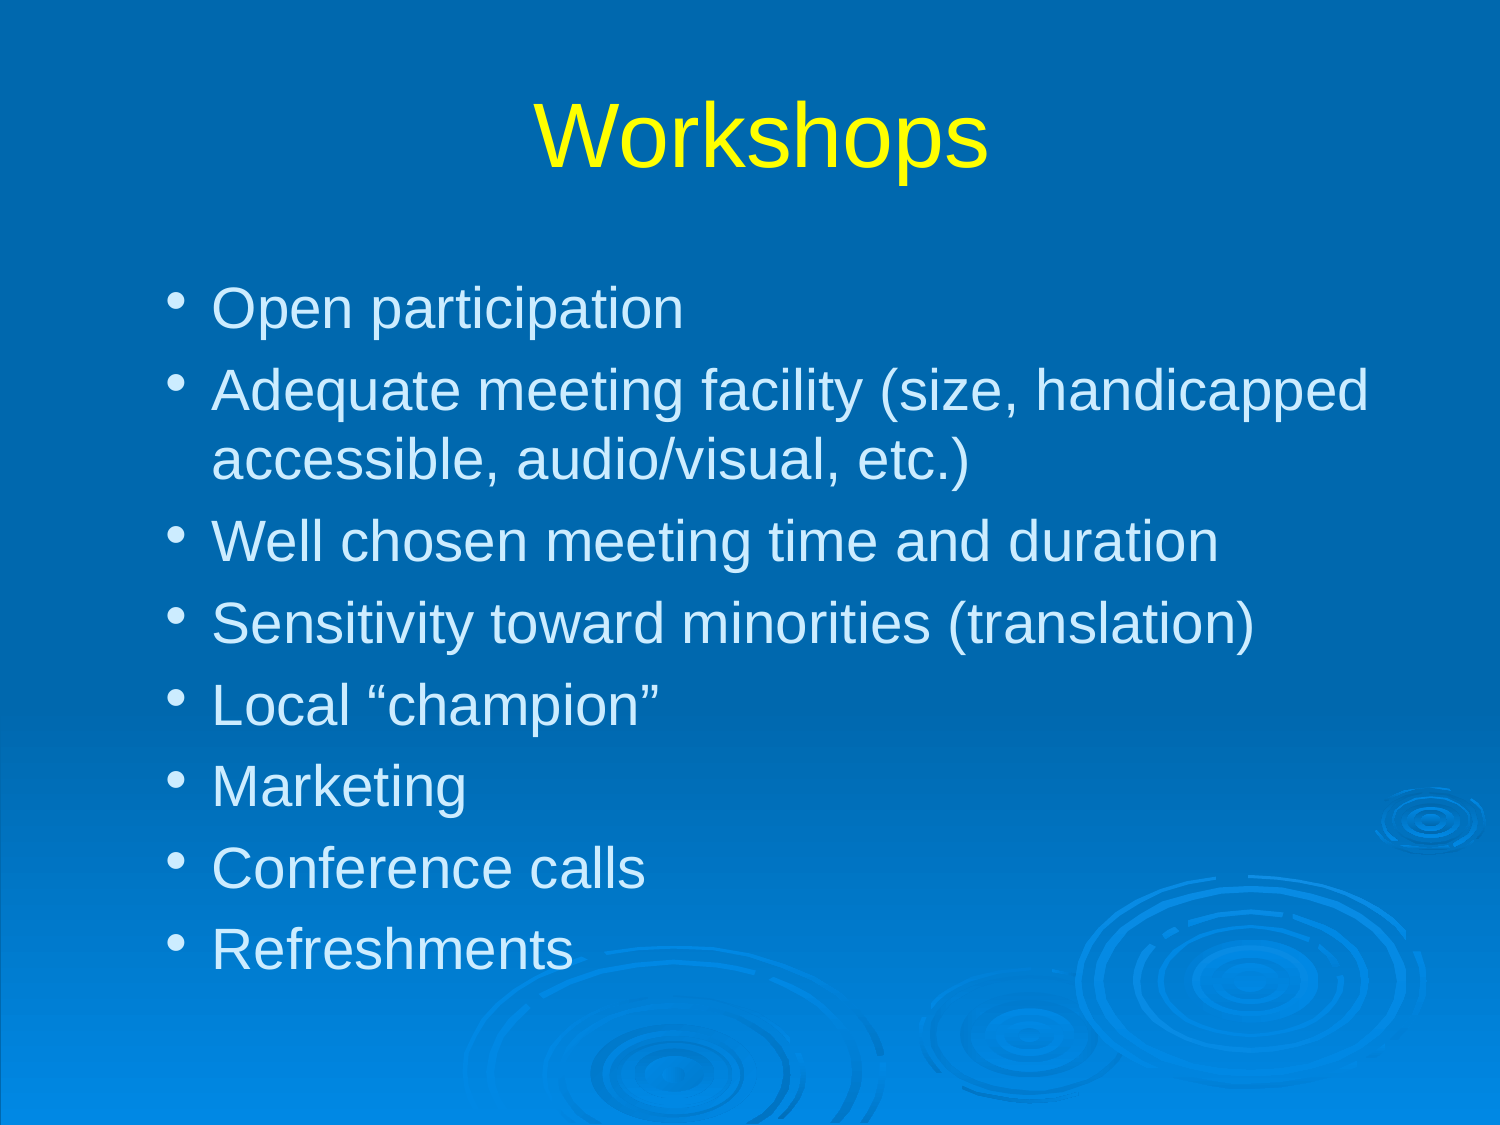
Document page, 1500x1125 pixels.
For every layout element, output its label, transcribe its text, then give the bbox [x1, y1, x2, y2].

title Workshops [87, 37, 1438, 225]
list Open participation Adequate meeting facility (size, handicapped accessible, audio/visual, etc.) Well chosen meeting time and duration Sensitivity toward minorities (translation) Local “champion” Marketing Conference calls Refreshments [74, 262, 1426, 1006]
